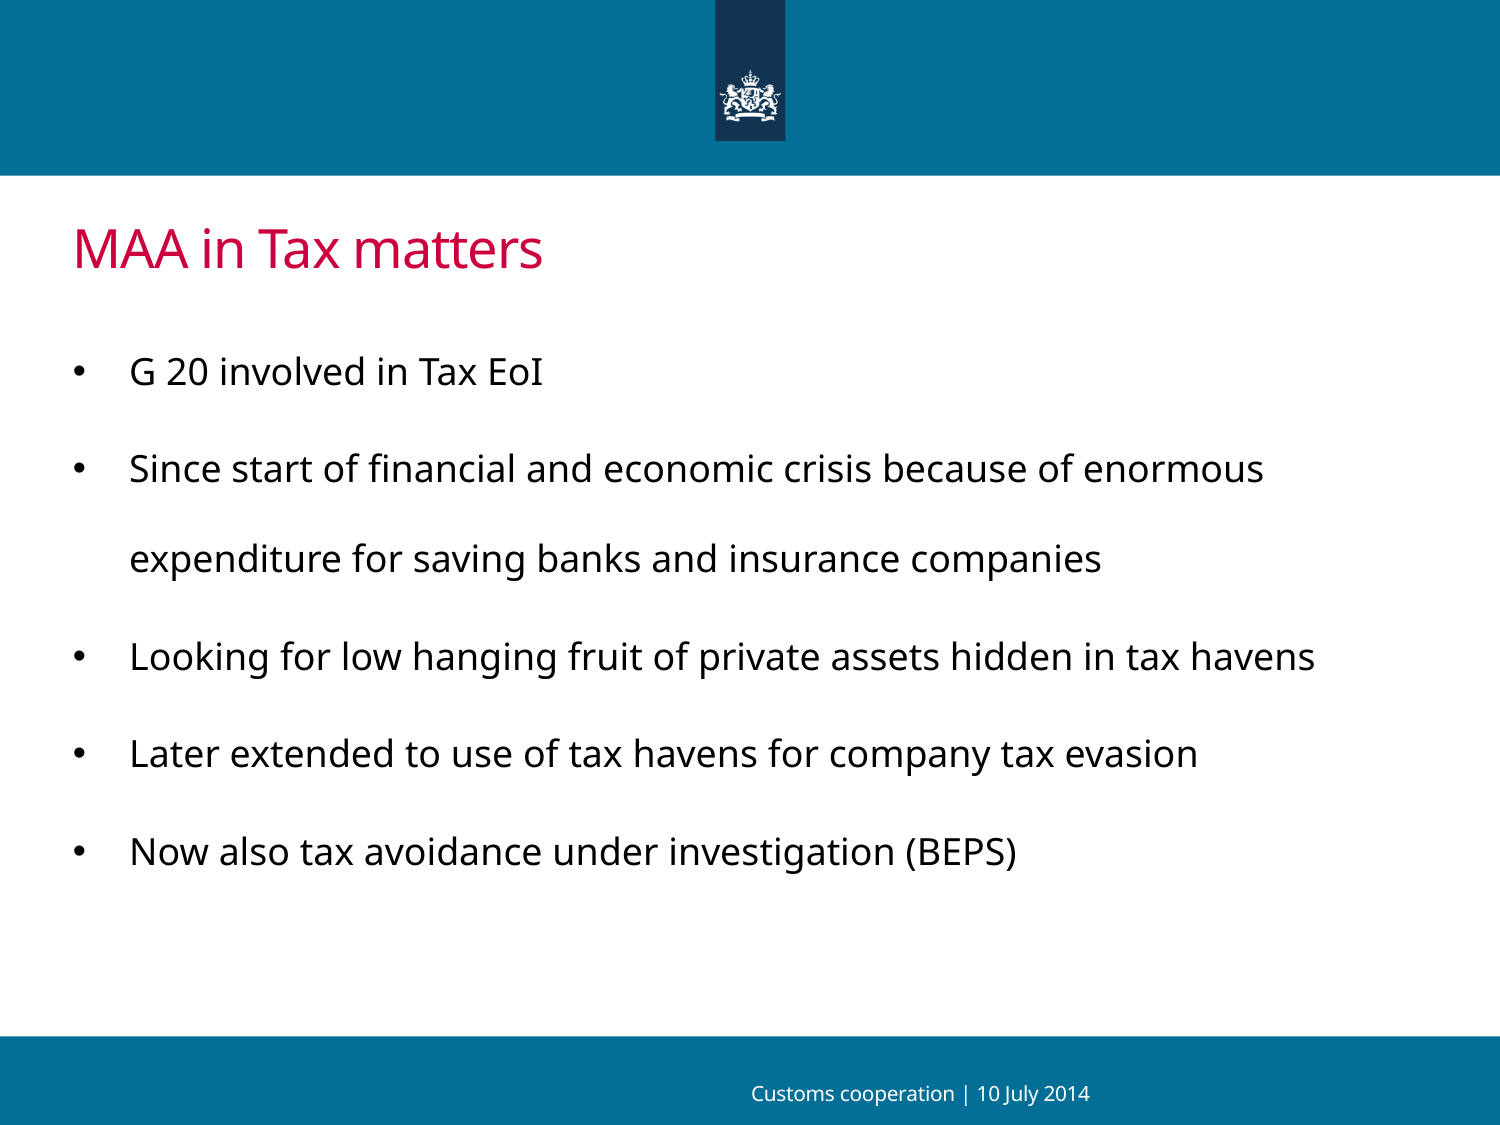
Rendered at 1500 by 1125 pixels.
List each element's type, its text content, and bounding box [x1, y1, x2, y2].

picture [716, 0, 784, 140]
title MAA in Tax matters [57, 207, 1409, 295]
list G 20 involved in Tax EoI Since start of financial and economic crisis because of enormous expenditure for saving banks and insurance companies Looking for low hanging fruit of private assets hidden in tax havens Later extended to use of tax havens for company tax evasion Now also tax avoidance under investigation (BEPS) [57, 295, 1409, 1020]
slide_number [735, 1072, 1419, 1125]
